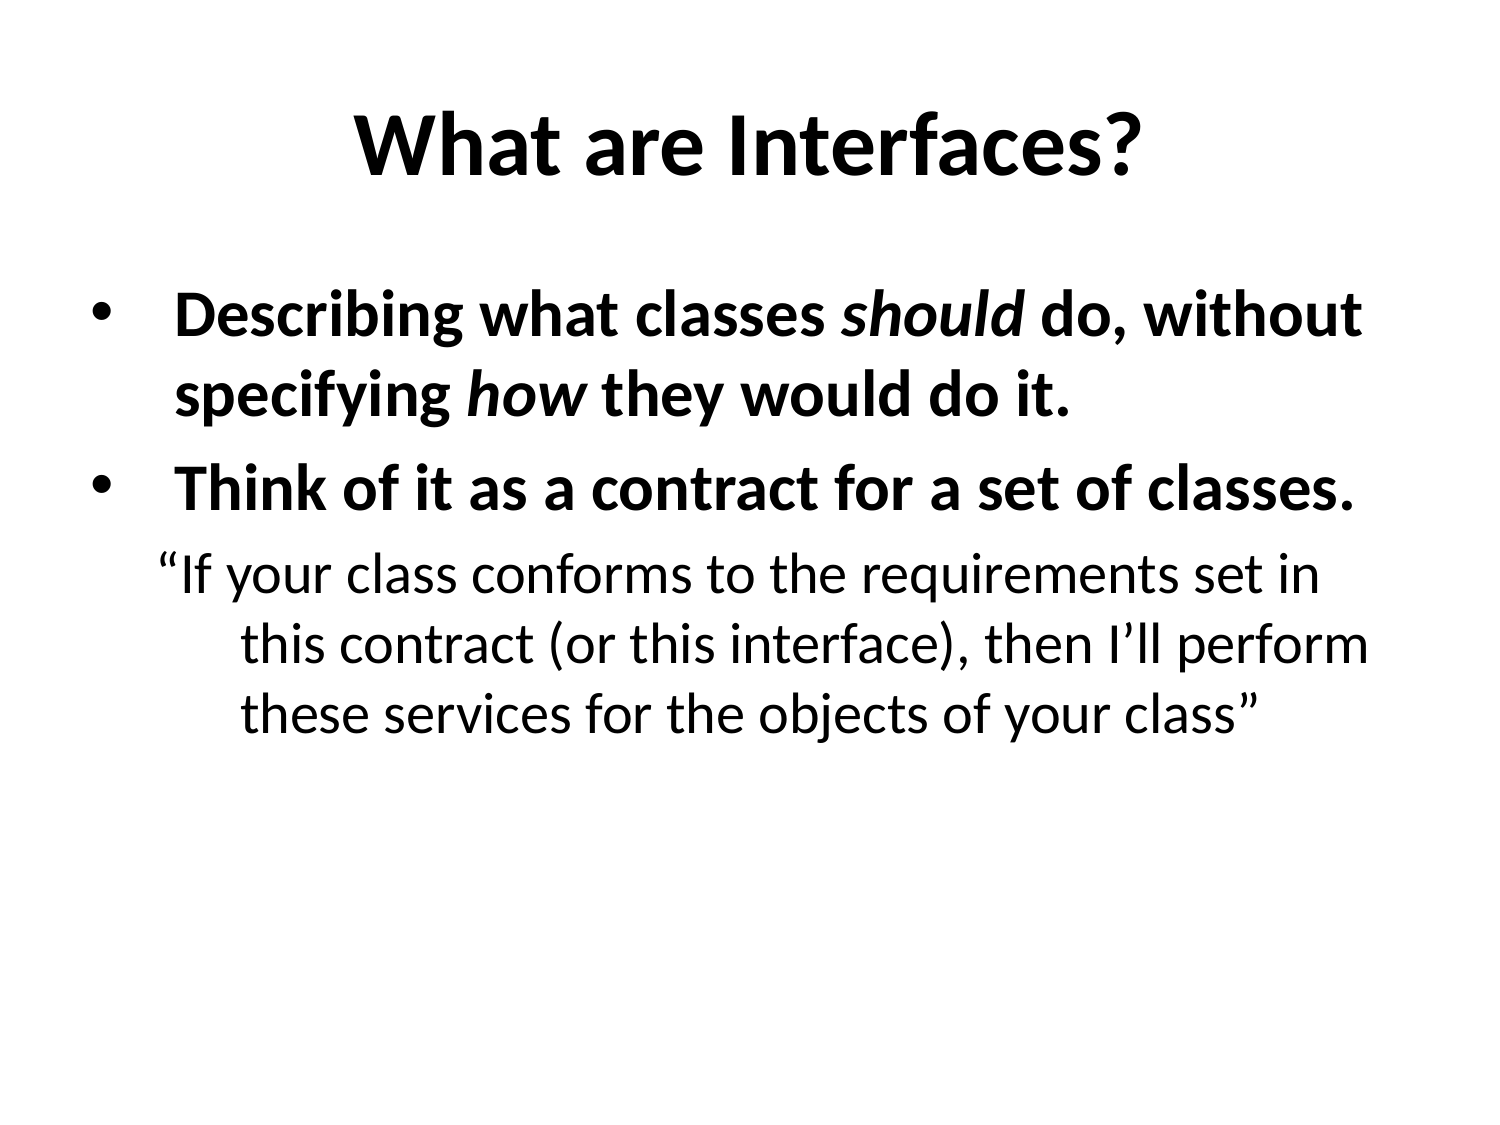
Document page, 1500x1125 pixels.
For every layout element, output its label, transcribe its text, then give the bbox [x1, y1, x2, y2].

list Describing what classes should do, without specifying how they would do it. Think of it as a contract for a set of classes. “If your class conforms to the requirements set in this contract (or this interface), then I’ll perform these services for the objects of your class” [75, 262, 1425, 1005]
title What are Interfaces? [75, 45, 1425, 233]
